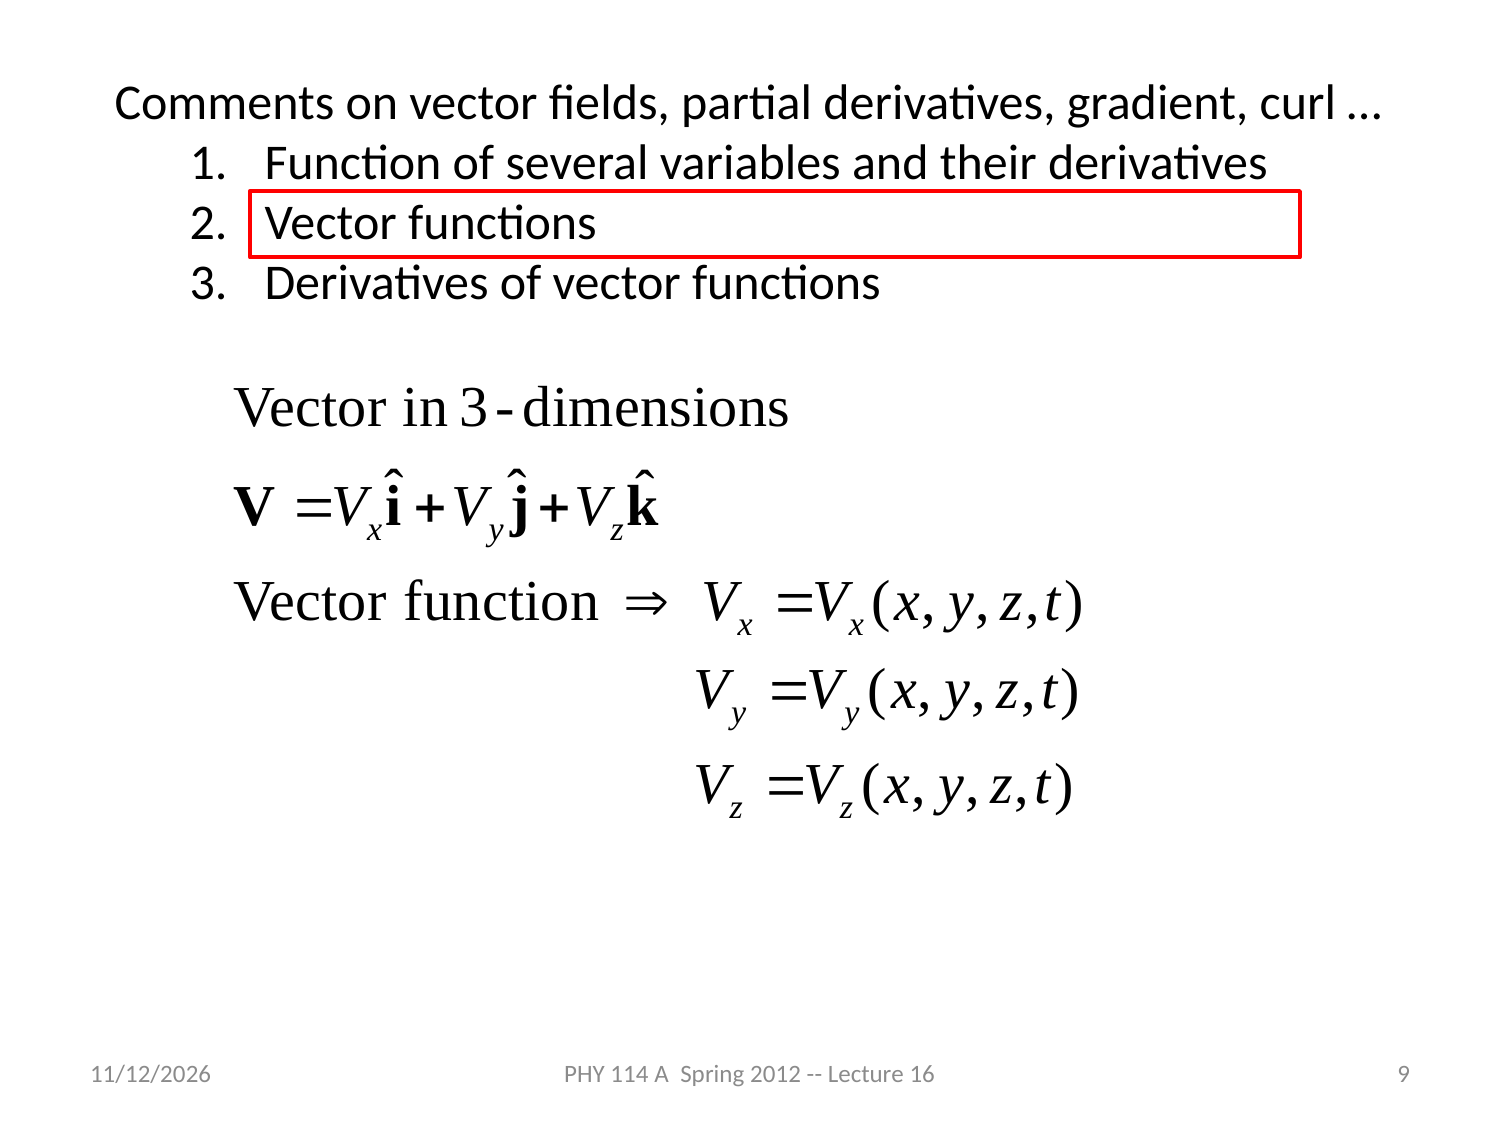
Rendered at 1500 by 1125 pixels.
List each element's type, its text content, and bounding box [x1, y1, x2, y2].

slide_number 9 [1074, 1042, 1425, 1103]
text_box [248, 189, 1302, 259]
text_box Comments on vector fields, partial derivatives, gradient, curl … Function of several variables and their derivatives Vector functions Derivatives of vector functions [99, 62, 1450, 318]
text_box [224, 374, 1093, 829]
footer PHY 114 A Spring 2012 -- Lecture 16 [512, 1042, 988, 1103]
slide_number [75, 1042, 425, 1103]
